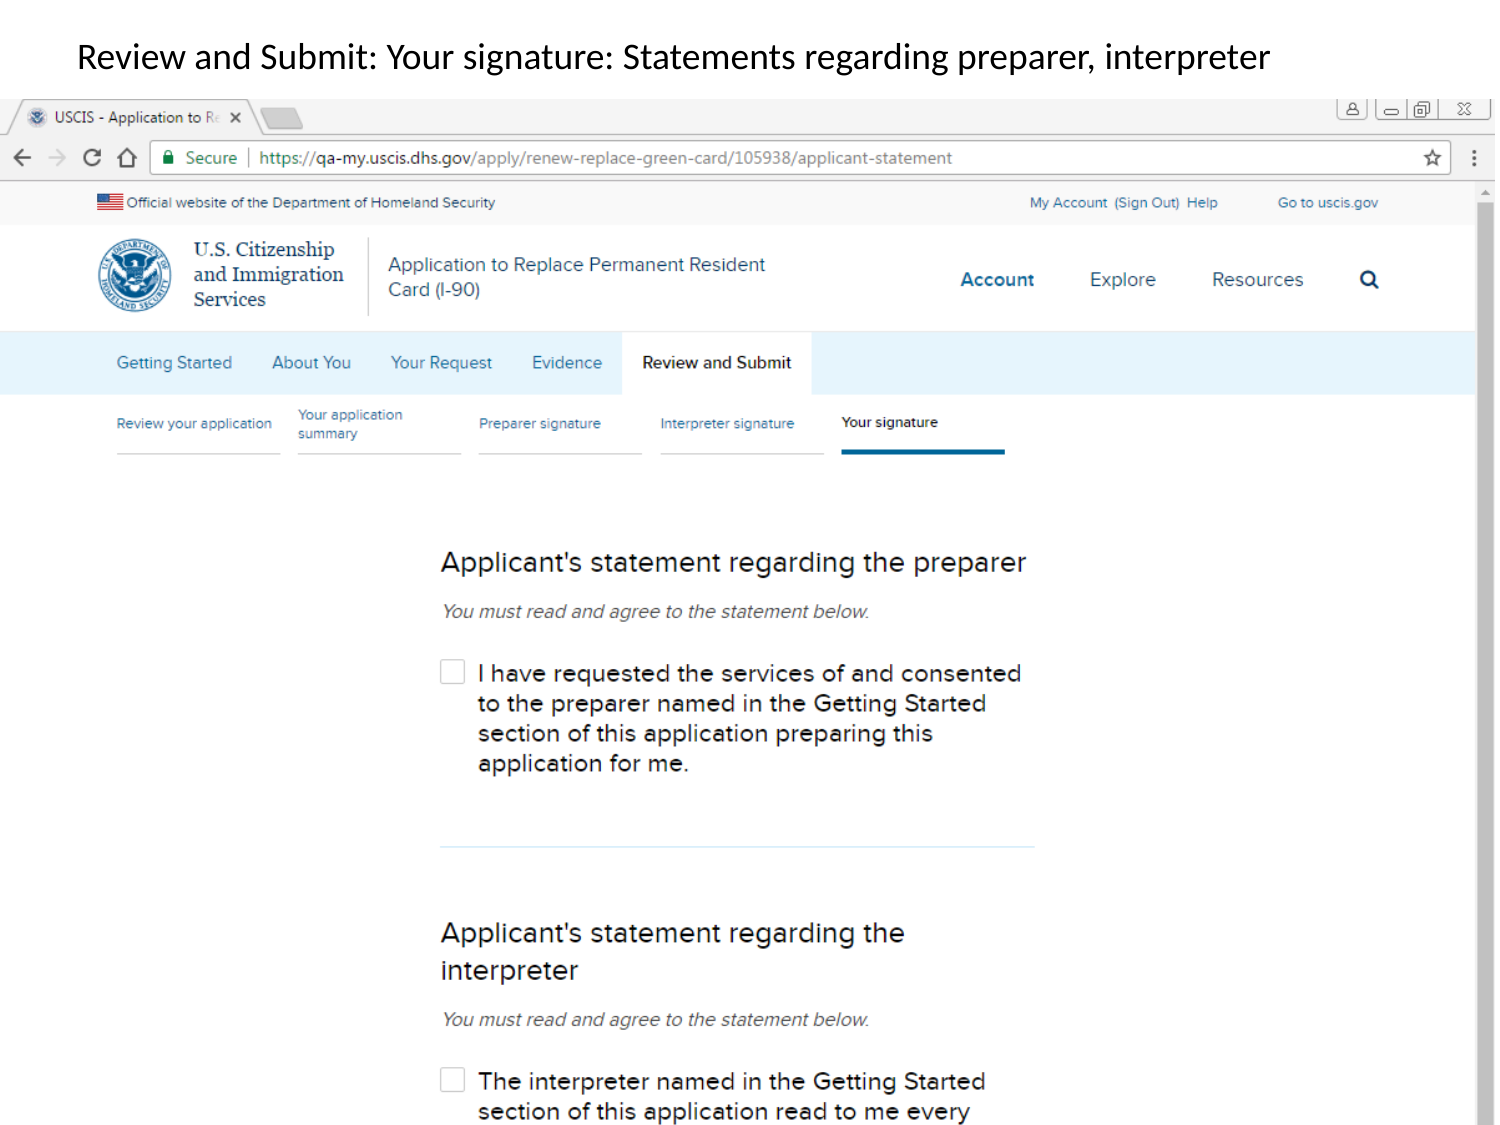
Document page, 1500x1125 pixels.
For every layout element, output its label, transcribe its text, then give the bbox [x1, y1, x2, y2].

text_box Review and Submit: Your signature: Statements regarding preparer, interpreter [62, 24, 1413, 85]
picture [0, 99, 1496, 1125]
